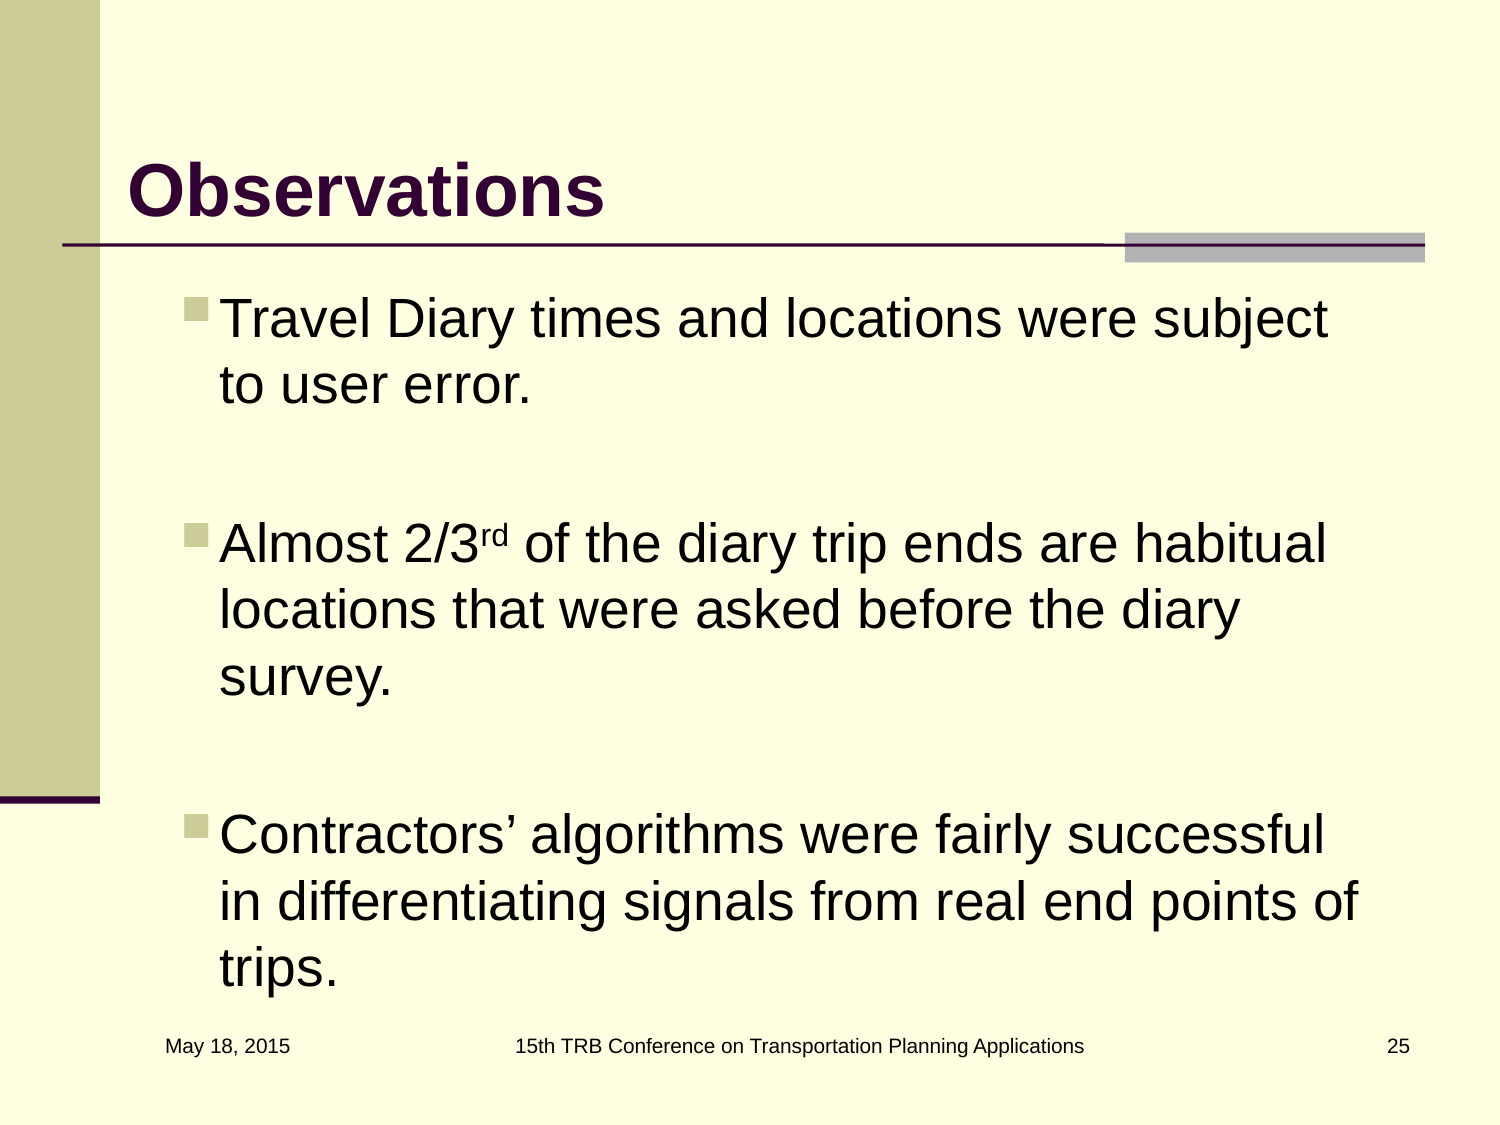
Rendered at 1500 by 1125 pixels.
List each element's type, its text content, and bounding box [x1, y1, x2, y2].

title Observations [112, 138, 1388, 235]
list Travel Diary times and locations were subject to user error. Almost 2/3rd of the diary trip ends are habitual locations that were asked before the diary survey. Contractors’ algorithms were fairly successful in differentiating signals from real end points of trips. [103, 274, 1379, 1018]
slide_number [149, 1025, 212, 1101]
footer 15th TRB Conference on Transportation Planning Applications [212, 1024, 1112, 1101]
slide_number 25 [1112, 1024, 1426, 1101]
